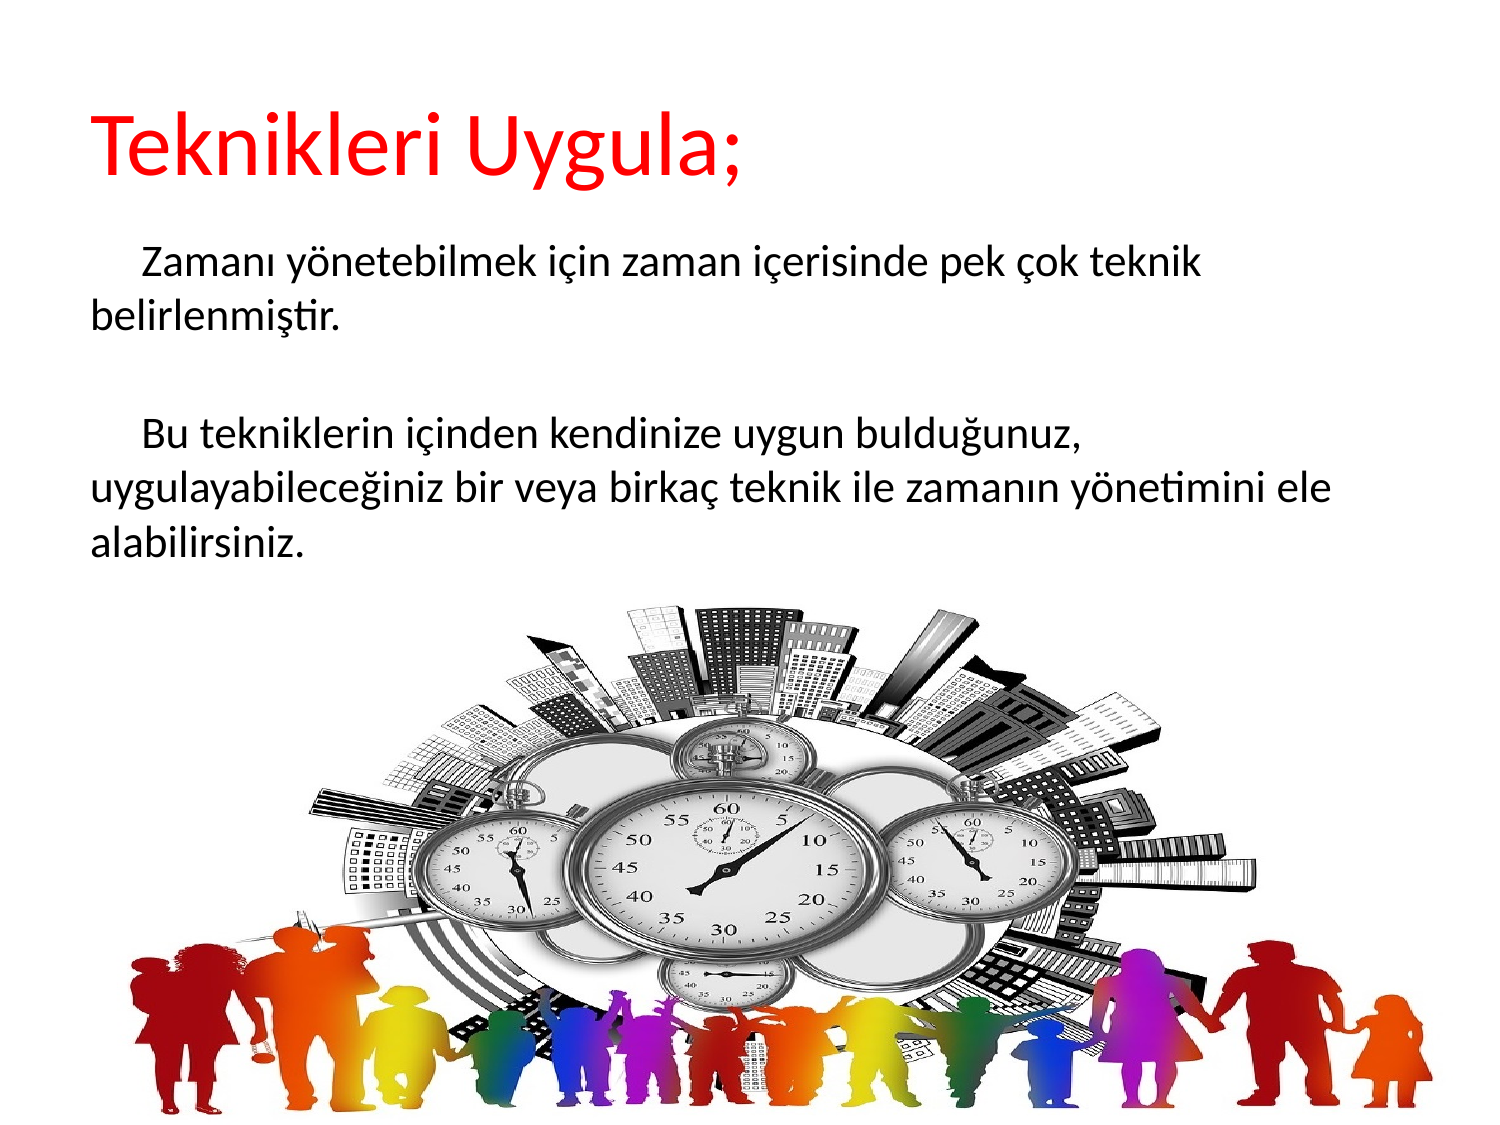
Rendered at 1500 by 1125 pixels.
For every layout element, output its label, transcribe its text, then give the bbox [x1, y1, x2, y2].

title Teknikleri Uygula; [75, 45, 1425, 223]
list Zamanı yönetebilmek için zaman içerisinde pek çok teknik belirlenmiştir. Bu tekniklerin içinden kendinize uygun bulduğunuz, uygulayabileceğiniz bir veya birkaç teknik ile zamanın yönetimini ele alabilirsiniz. [75, 223, 1425, 575]
picture [0, 597, 1497, 1125]
